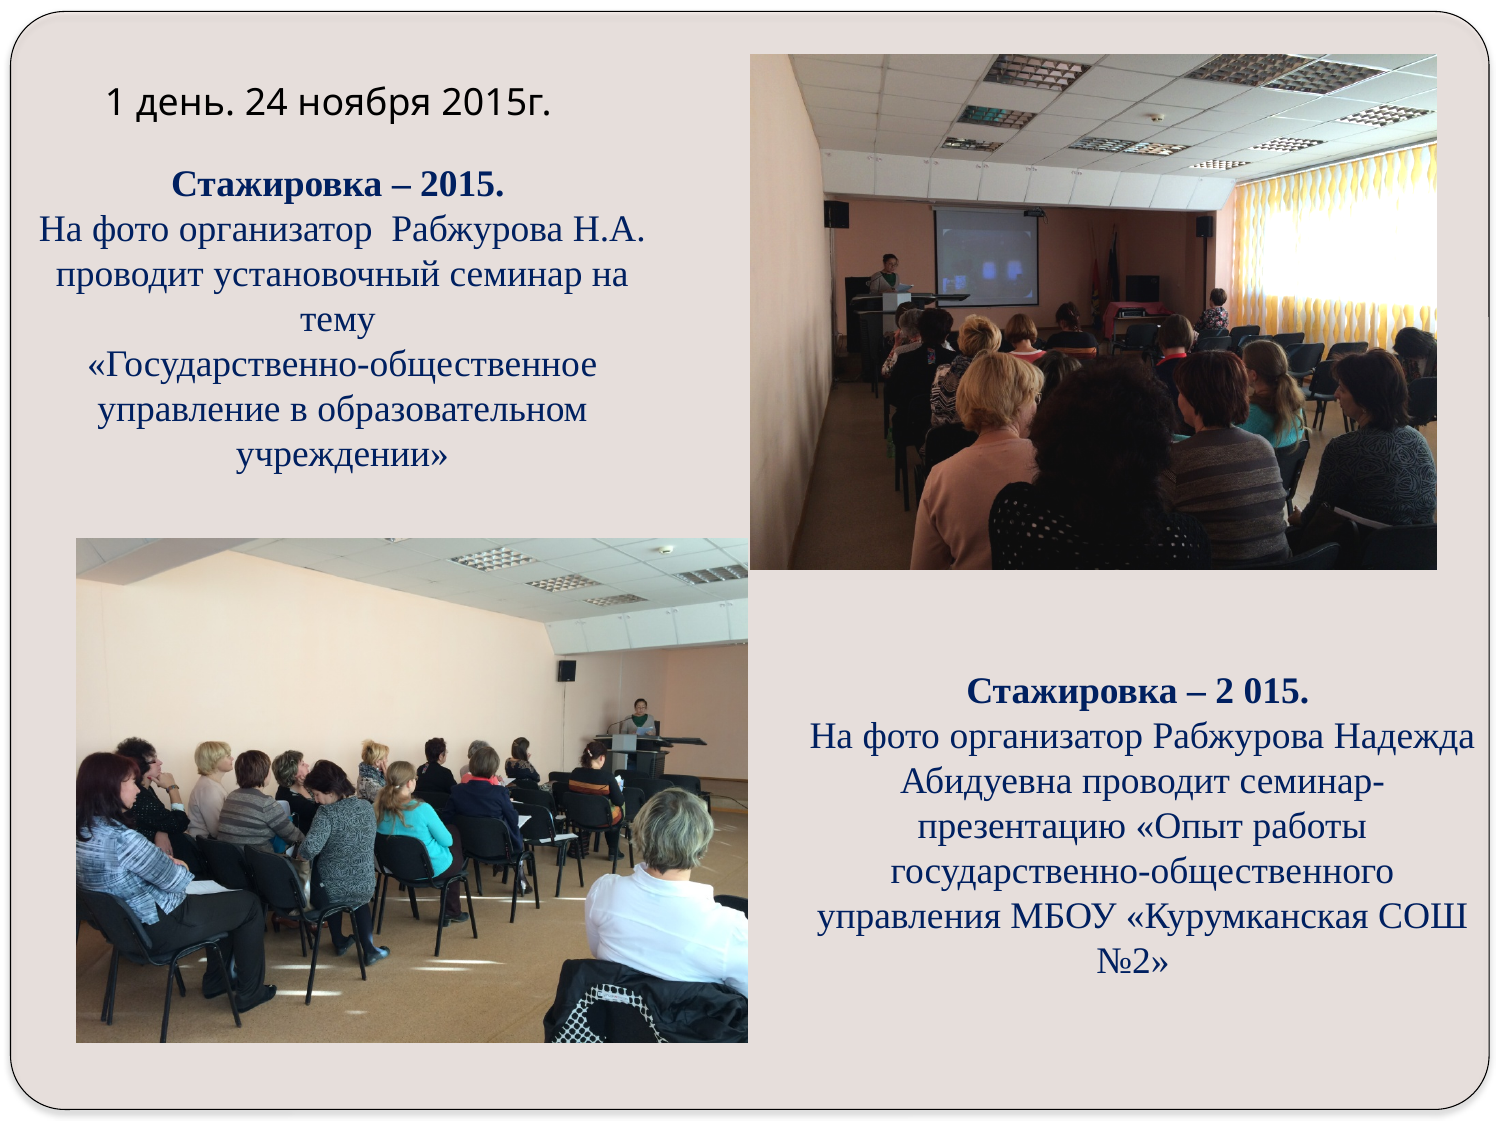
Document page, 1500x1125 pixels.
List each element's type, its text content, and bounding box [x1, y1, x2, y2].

text_box 1 день. 24 ноября 2015г. [90, 70, 567, 130]
text_box Стажировка – 2 015. На фото организатор Рабжурова Надежда Абидуевна проводит семинар-презентацию «Опыт работы государственно-общественного управления МБОУ «Курумканская СОШ №2» [785, 658, 1500, 1034]
picture [76, 54, 1438, 1043]
text_box Стажировка – 2015. На фото организатор Рабжурова Н.А. проводит установочный семинар на тему «Государственно-общественное управление в образовательном учреждении» [0, 116, 686, 482]
